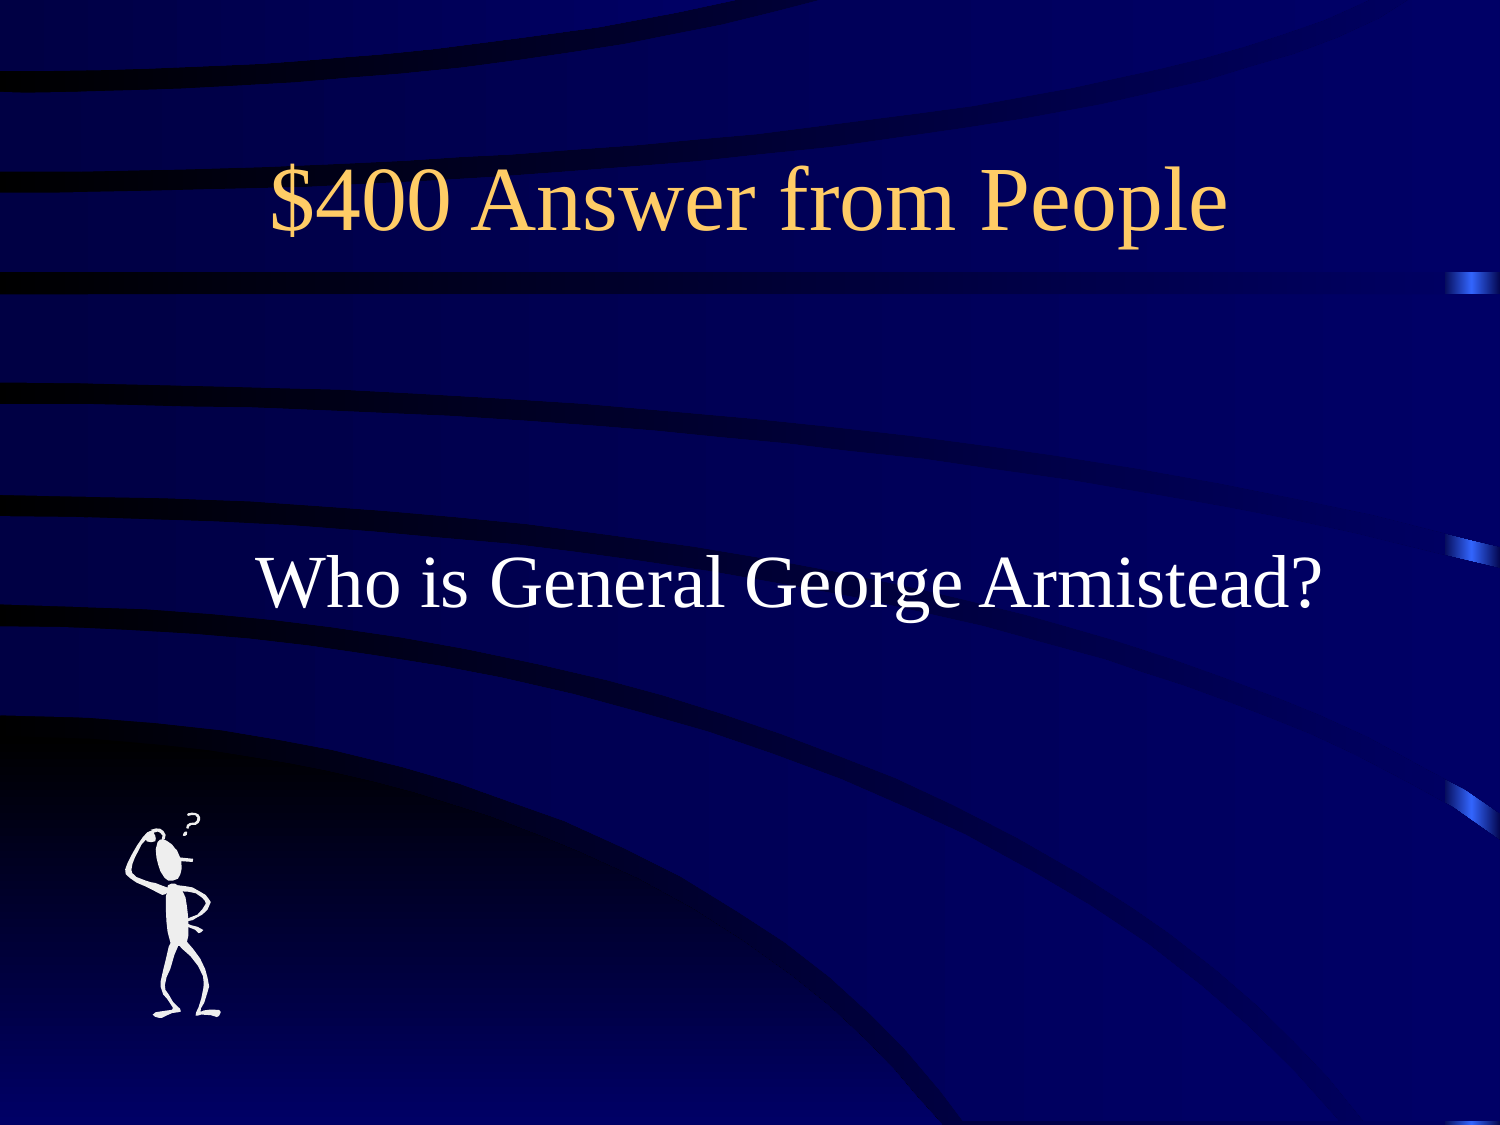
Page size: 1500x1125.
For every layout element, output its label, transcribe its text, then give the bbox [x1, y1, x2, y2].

text_box Who is General George Armistead? [241, 524, 1340, 630]
title $400 Answer from People [112, 99, 1388, 288]
picture [124, 812, 221, 1019]
